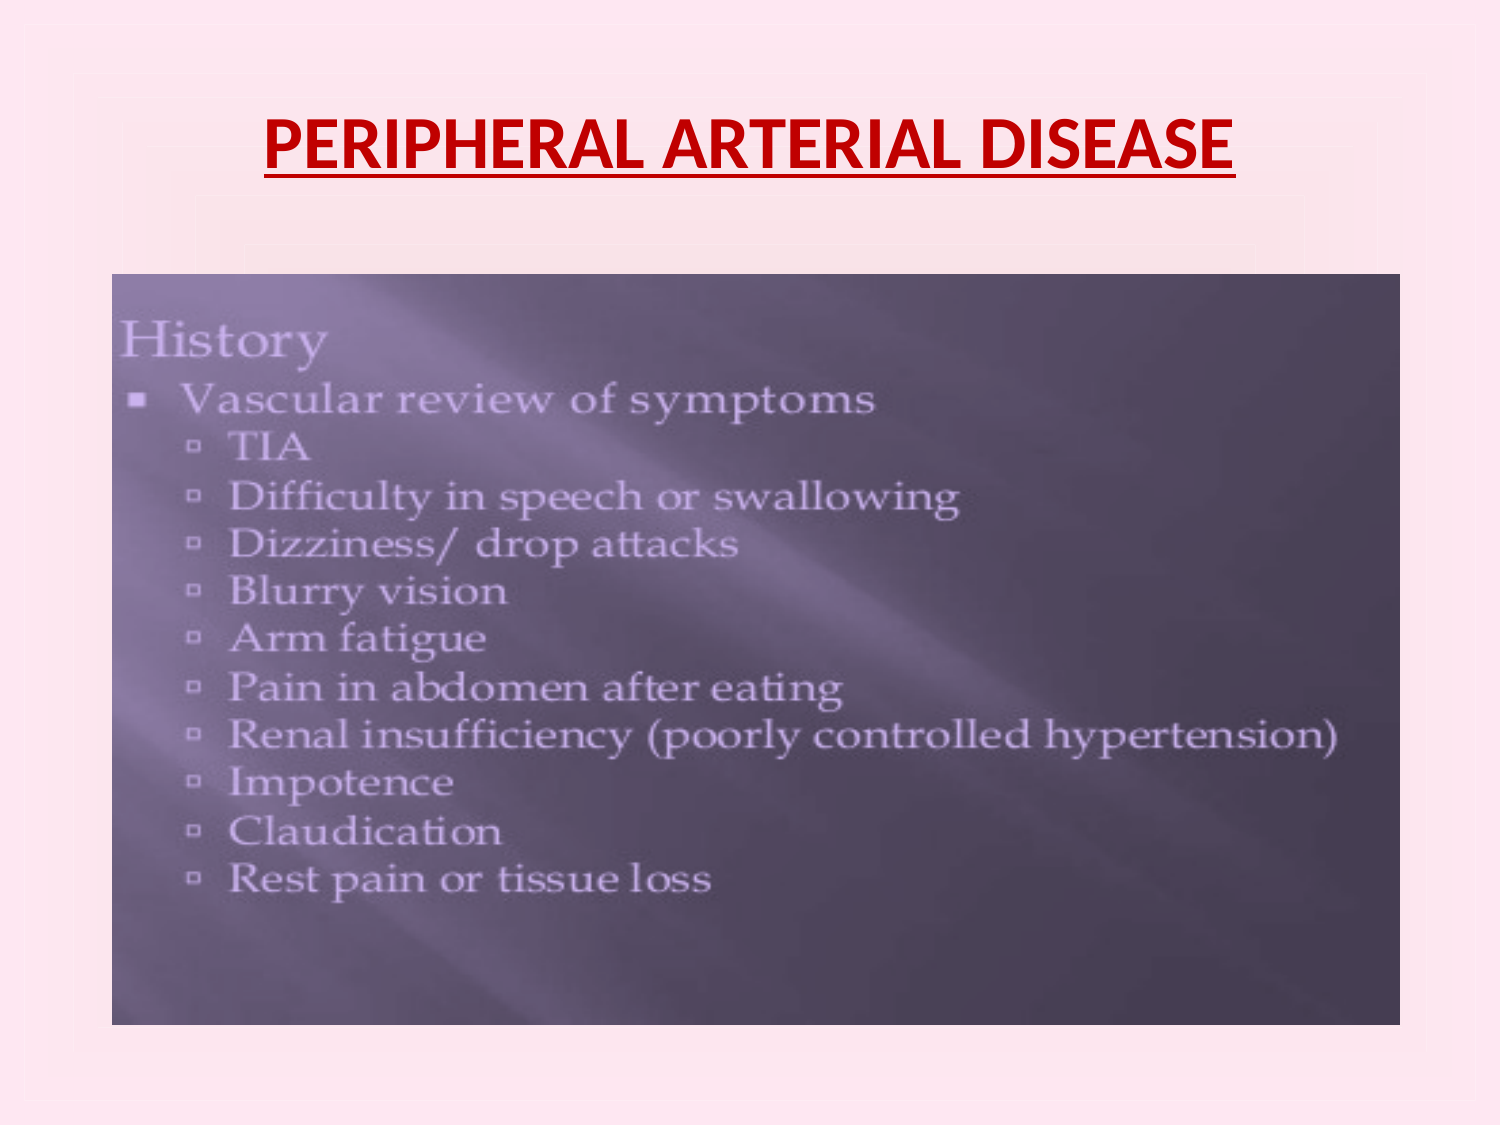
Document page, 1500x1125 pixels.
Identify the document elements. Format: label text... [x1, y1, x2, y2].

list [112, 274, 1401, 1026]
title PERIPHERAL ARTERIAL DISEASE [75, 45, 1425, 233]
